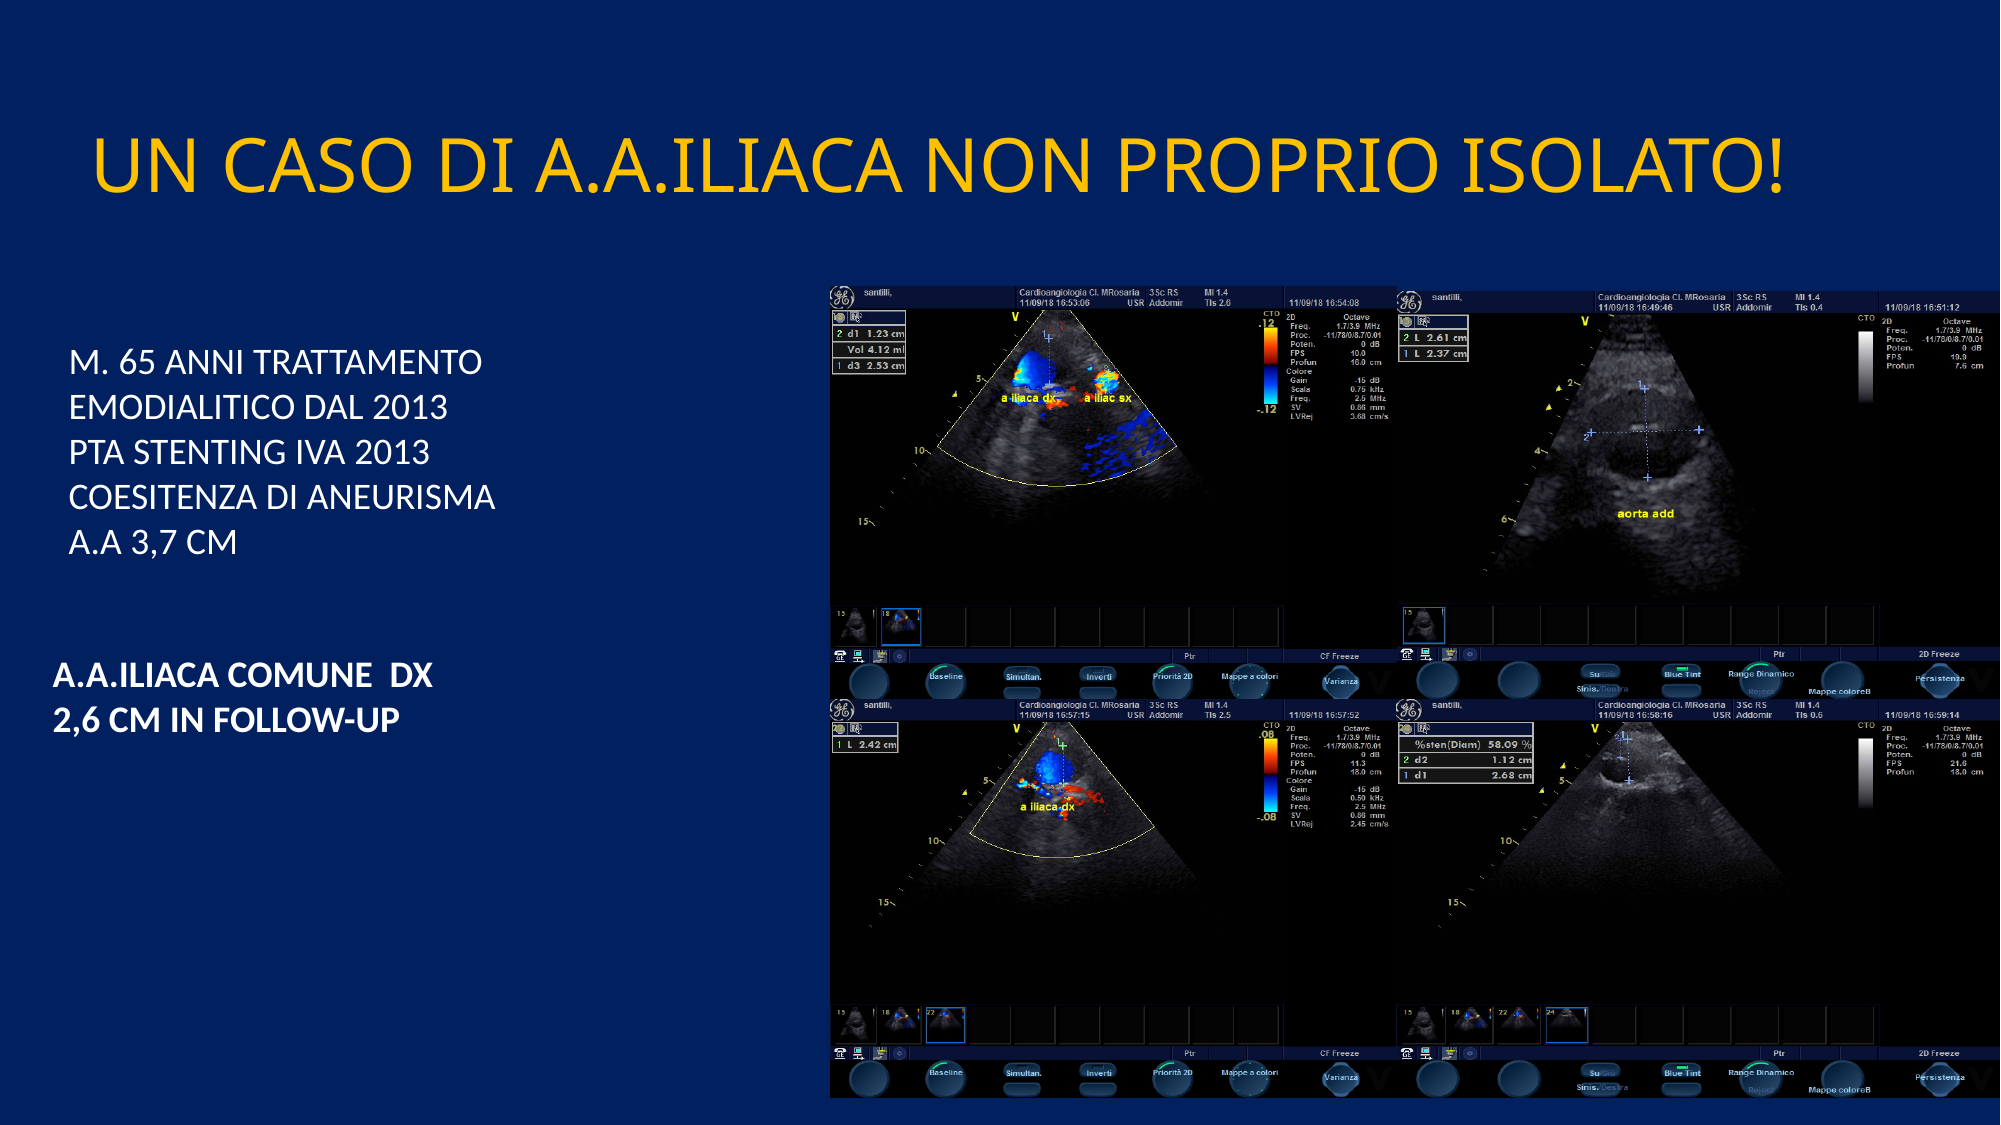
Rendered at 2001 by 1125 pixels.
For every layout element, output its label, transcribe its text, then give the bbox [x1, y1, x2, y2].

text_box M. 65 ANNI TRATTAMENTO EMODIALITICO DAL 2013 PTA STENTING IVA 2013 COESITENZA DI ANEURISMA A.A 3,7 CM [53, 329, 515, 570]
text_box A.A.ILIACA COMUNE DX 2,6 CM IN FOLLOW-UP [37, 643, 493, 793]
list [1397, 291, 2000, 699]
picture [830, 286, 2000, 1098]
title UN CASO DI A.A.ILIACA NON PROPRIO ISOLATO! [75, 59, 1909, 278]
